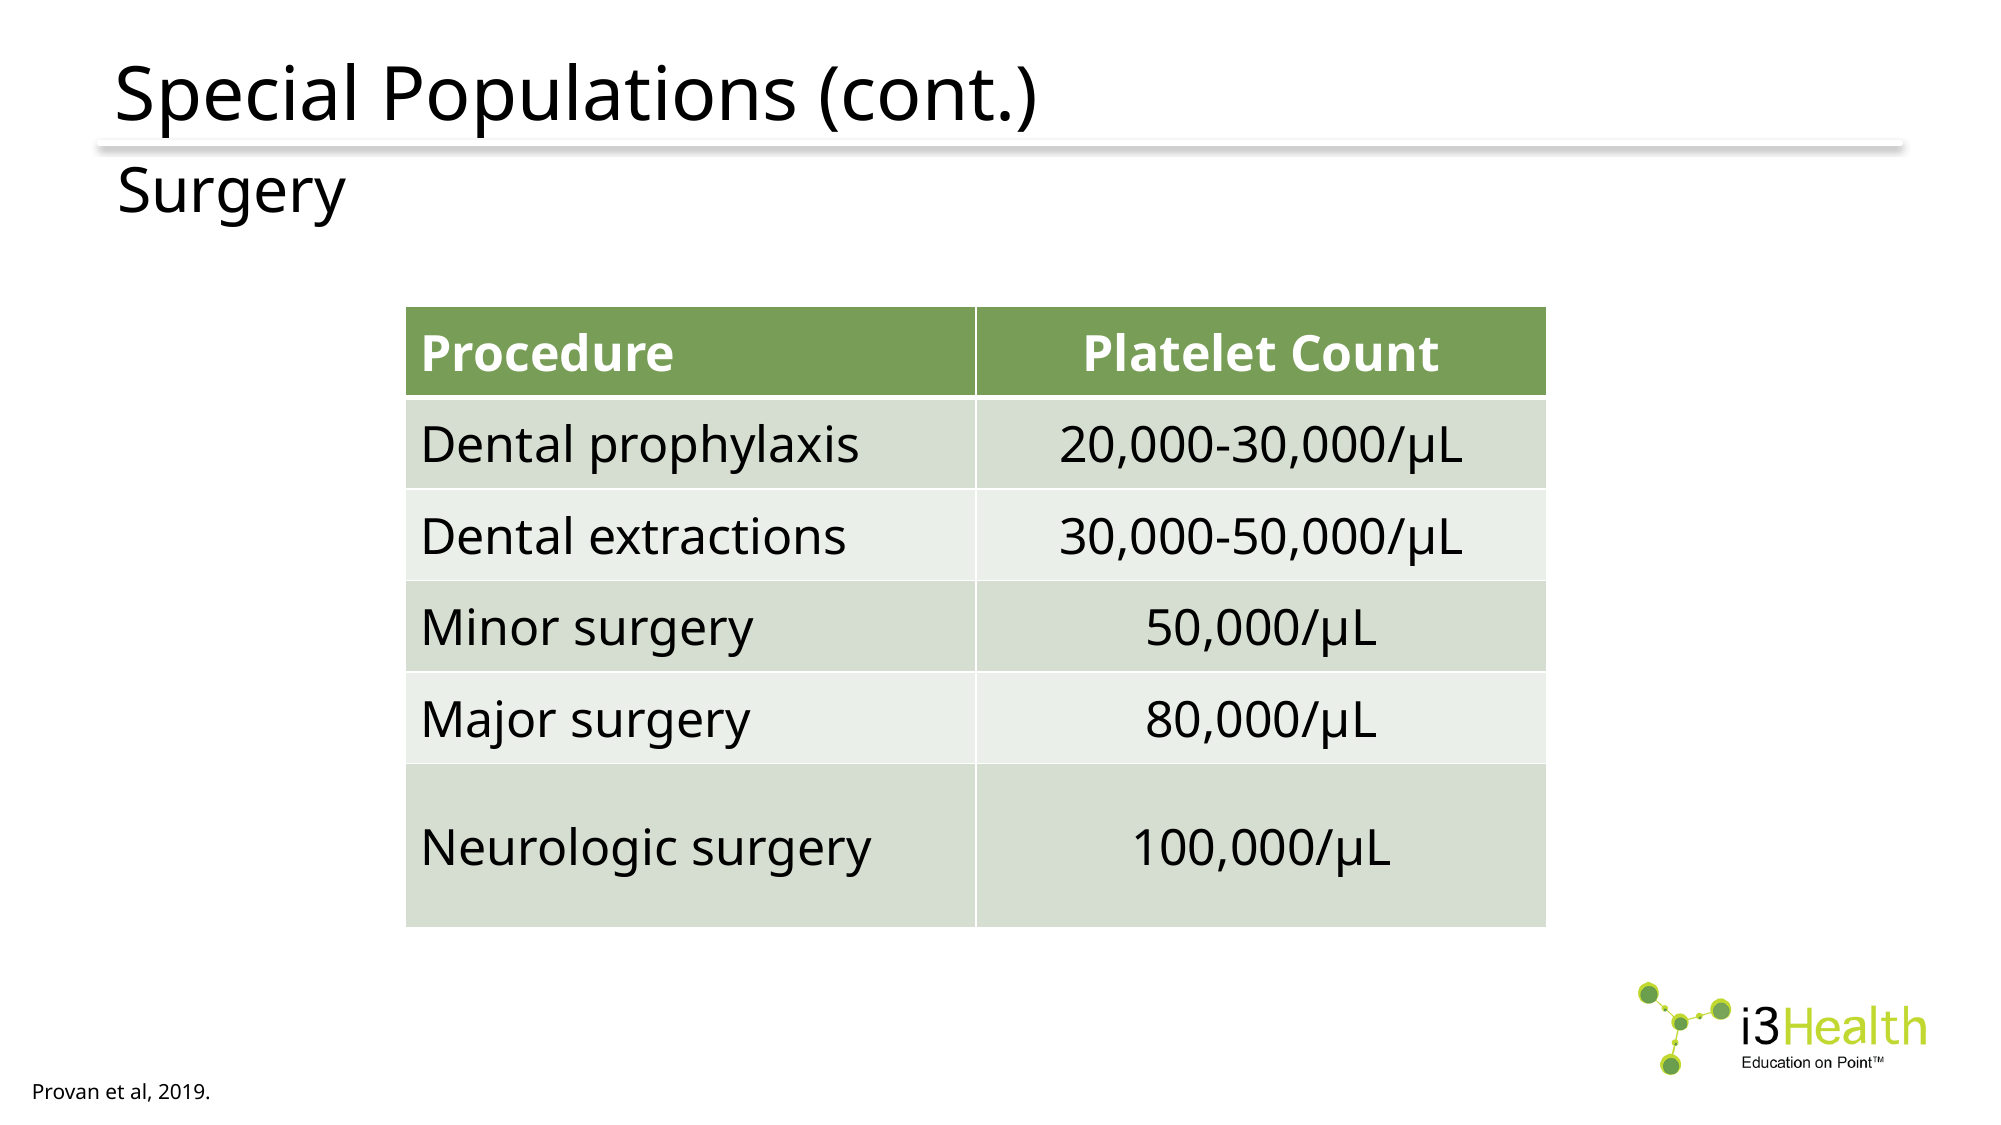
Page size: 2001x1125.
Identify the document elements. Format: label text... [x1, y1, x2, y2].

table_header Platelet Count [977, 307, 1546, 395]
table_cell 100,000/µL [977, 764, 1546, 927]
title Special Populations (cont.) [99, 37, 1900, 144]
table_cell 20,000-30,000/µL [977, 400, 1546, 488]
table_cell 80,000/µL [977, 673, 1546, 763]
list Surgery [102, 142, 1903, 222]
table_cell 50,000/µL [977, 581, 1546, 671]
table_cell Dental extractions [406, 490, 975, 580]
table_cell Minor surgery [406, 581, 975, 671]
list Provan et al, 2019. [31, 1078, 224, 1104]
table_cell Neurologic surgery [406, 764, 975, 927]
table_cell Major surgery [406, 673, 975, 763]
picture [1564, 977, 2000, 1087]
table_cell Dental prophylaxis [406, 400, 975, 488]
table_header Procedure [406, 307, 975, 395]
table_cell 30,000-50,000/µL [977, 490, 1546, 580]
